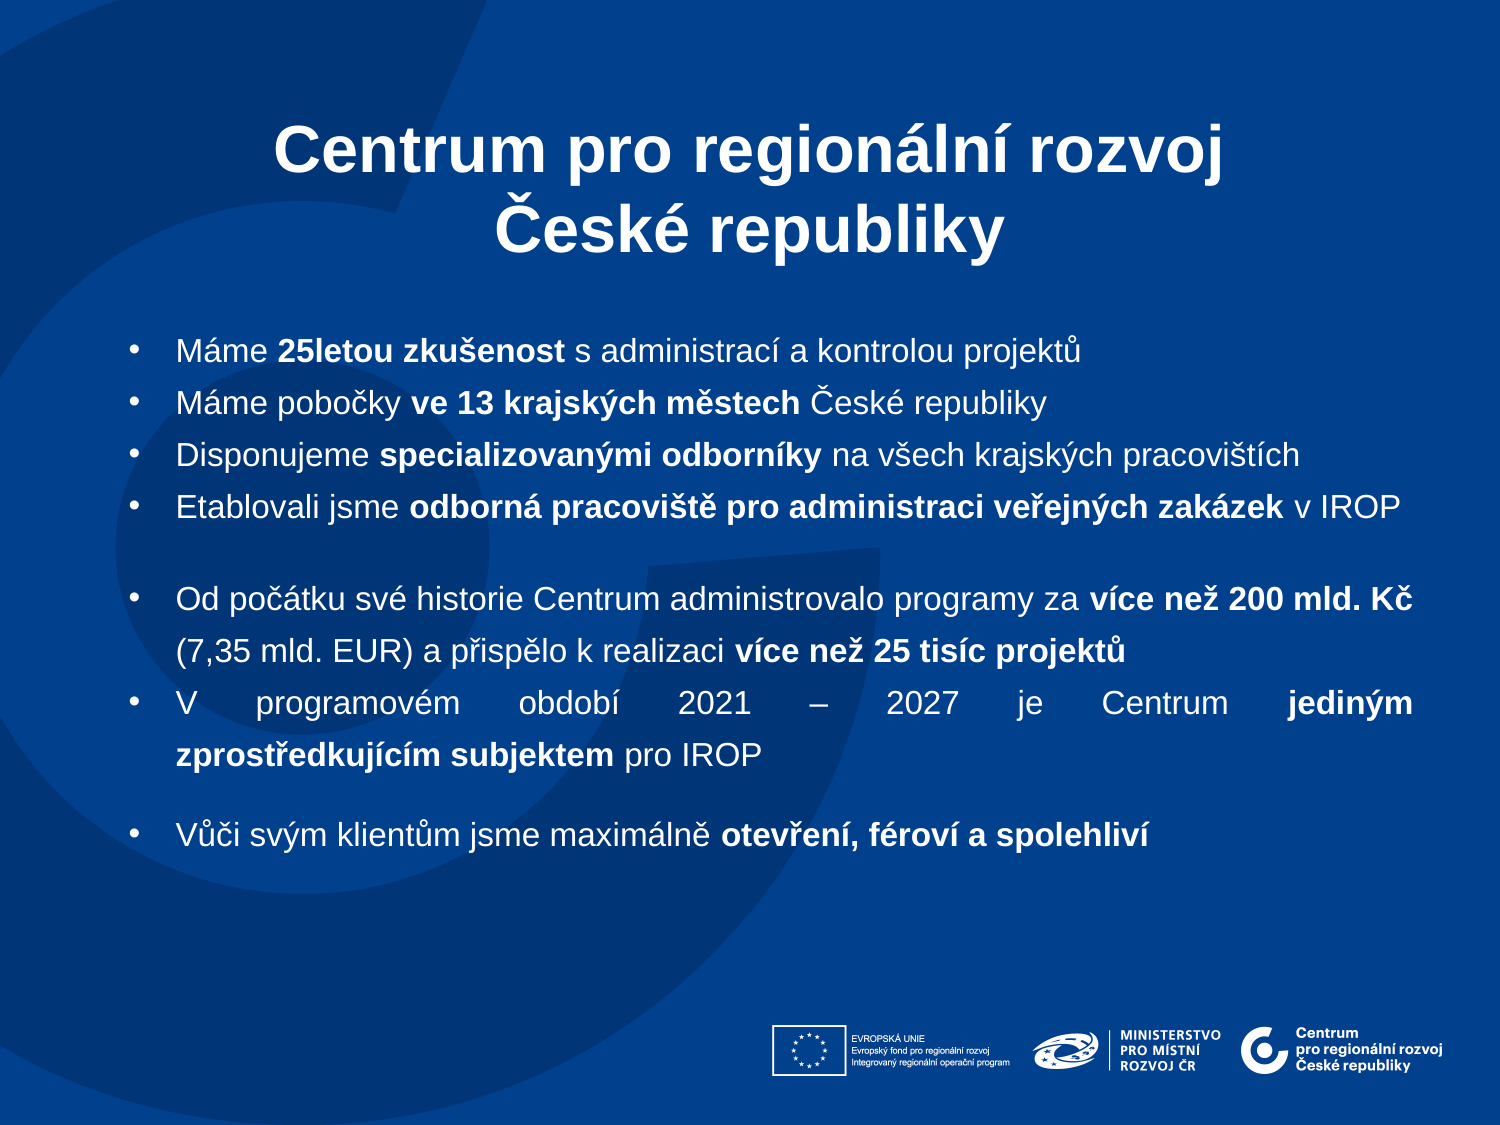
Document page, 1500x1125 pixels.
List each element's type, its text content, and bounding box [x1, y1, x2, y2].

picture [0, 0, 1500, 1125]
text_box Máme 25letou zkušenost s administrací a kontrolou projektů​ Máme pobočky ve 13 krajských městech České republiky Disponujeme specializovanými odborníky na všech krajských pracovištích Etablovali jsme odborná pracoviště pro administraci veřejných zakázek v IROP Od počátku své historie Centrum administrovalo programy za více než 200 mld. Kč (7,35 mld. EUR) a přispělo k realizaci více než 25 tisíc projektů V programovém období 2021 – 2027 je Centrum jediným zprostředkujícím subjektem pro IROP Vůči svým klientům jsme maximálně otevření, féroví a spolehliví [114, 309, 1429, 921]
text_box Centrum pro regionální rozvoj České republiky​ [82, 98, 1418, 273]
